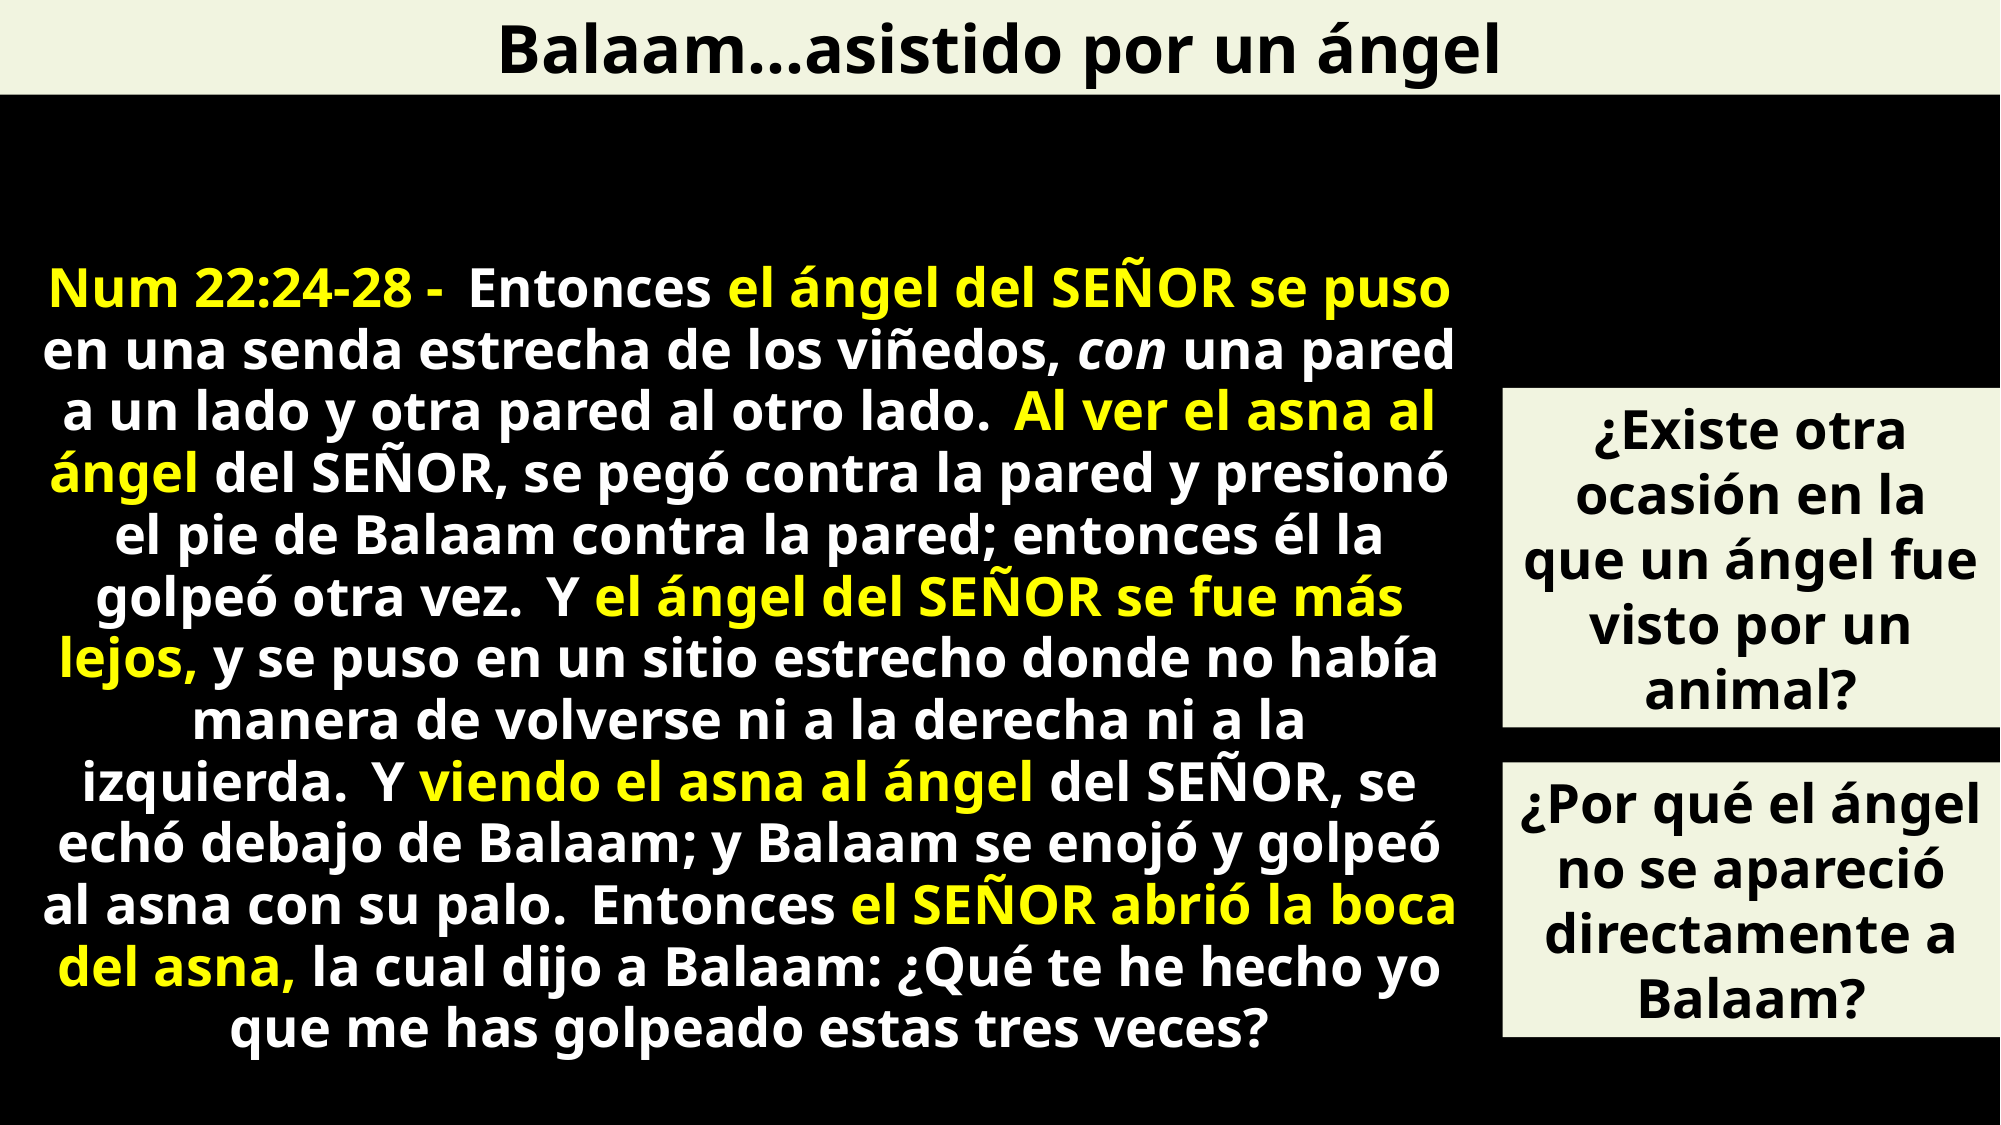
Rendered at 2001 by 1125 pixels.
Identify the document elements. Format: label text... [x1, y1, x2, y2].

text_box ¿Existe otra ocasión en la que un ángel fue visto por un animal? [1502, 387, 2000, 728]
text_box Num 22:24-28 - Entonces el ángel del Señor se puso en una senda estrecha de los viñedos, con una pared a un lado y otra pared al otro lado. Al ver el asna al ángel del Señor, se pegó contra la pared y presionó el pie de Balaam contra la pared; entonces él la golpeó otra vez. Y el ángel del Señor se fue más lejos, y se puso en un sitio estrecho donde no había manera de volverse ni a la derecha ni a la izquierda. Y viendo el asna al ángel del Señor, se echó debajo de Balaam; y Balaam se enojó y golpeó al asna con su palo. Entonces el Señor abrió la boca del asna, la cual dijo a Balaam: ¿Qué te he hecho yo que me has golpeado estas tres veces? [12, 250, 1488, 1068]
text_box Balaam…asistido por un ángel [0, 0, 2000, 95]
text_box ¿Por qué el ángel no se apareció directamente a Balaam? [1502, 762, 2000, 1038]
